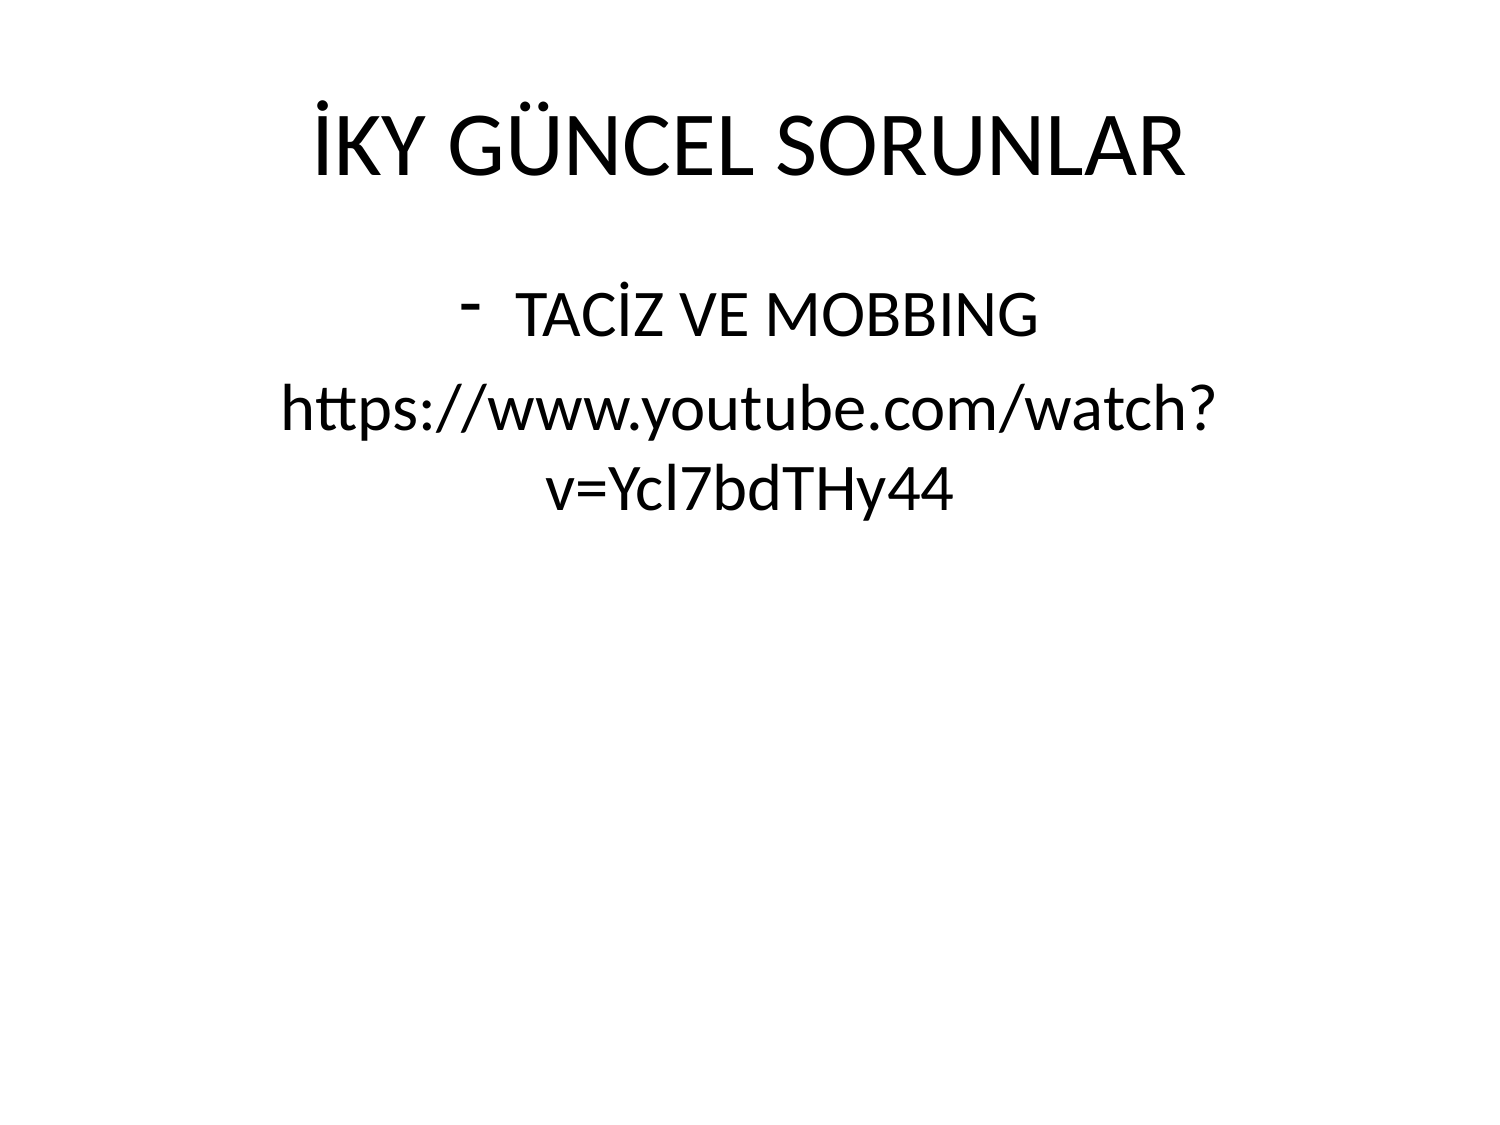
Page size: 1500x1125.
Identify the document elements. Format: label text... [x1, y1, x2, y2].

list TACİZ VE MOBBING https://www.youtube.com/watch?v=Ycl7bdTHy44 [75, 262, 1425, 1005]
title İKY GÜNCEL SORUNLAR [75, 45, 1425, 233]
